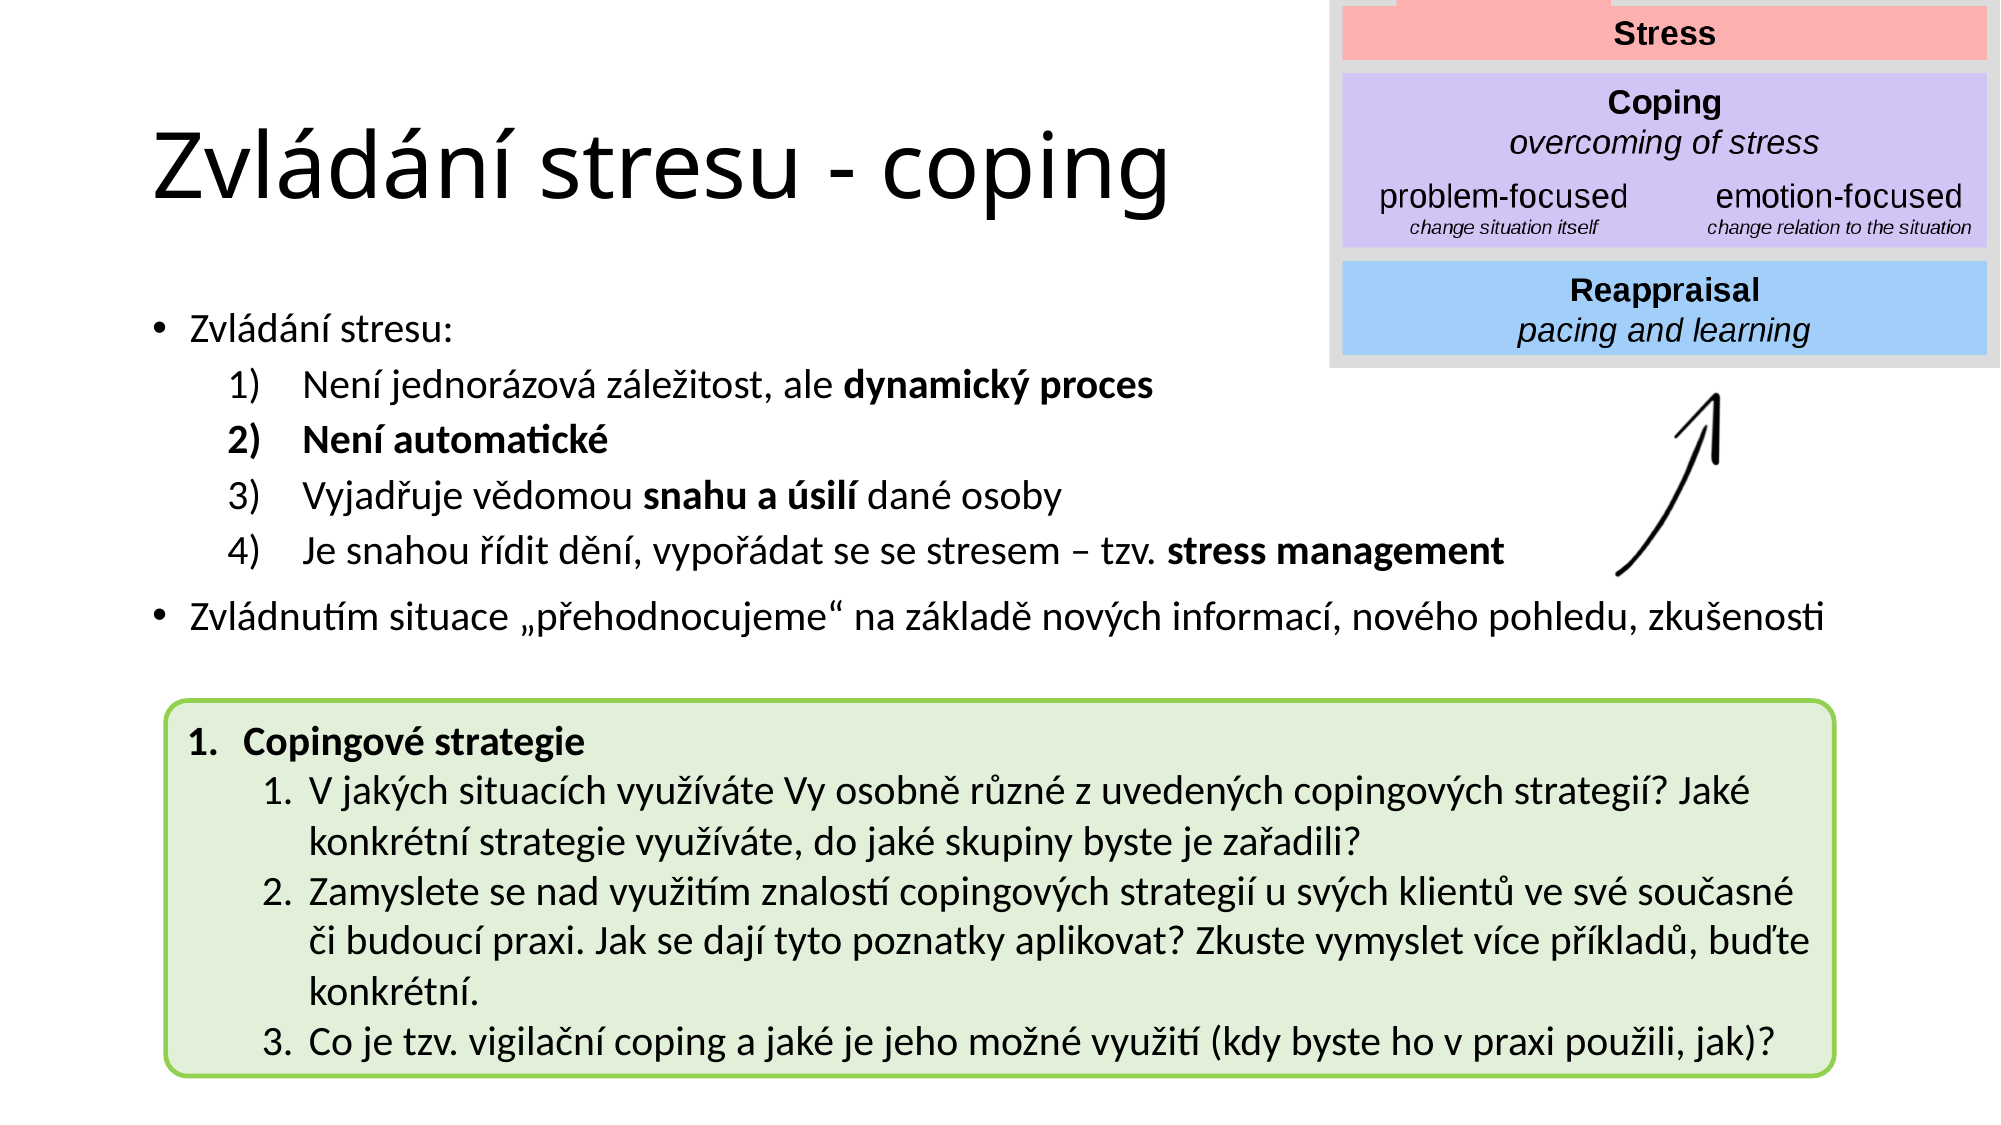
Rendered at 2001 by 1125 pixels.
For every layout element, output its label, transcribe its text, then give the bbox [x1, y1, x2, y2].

text_box Copingové strategie V jakých situacích využíváte Vy osobně různé z uvedených copingových strategií? Jaké konkrétní strategie využíváte, do jaké skupiny byste je zařadili? Zamyslete se nad využitím znalostí copingových strategií u svých klientů ve své současné či budoucí praxi. Jak se dají tyto poznatky aplikovat? Zkuste vymyslet více příkladů, buďte konkrétní. Co je tzv. vigilační coping a jaké je jeho možné využití (kdy byste ho v praxi použili, jak)? [164, 699, 1836, 1078]
title Zvládání stresu - coping [137, 59, 1329, 278]
picture [1329, 0, 2000, 604]
list Zvládání stresu: Není jednorázová záležitost, ale dynamický proces Není automatické Vyjadřuje vědomou snahu a úsilí dané osoby Je snahou řídit dění, vypořádat se se stresem – tzv. stress management Zvládnutím situace „přehodnocujeme“ na základě nových informací, nového pohledu, zkušenosti [137, 299, 1863, 1014]
